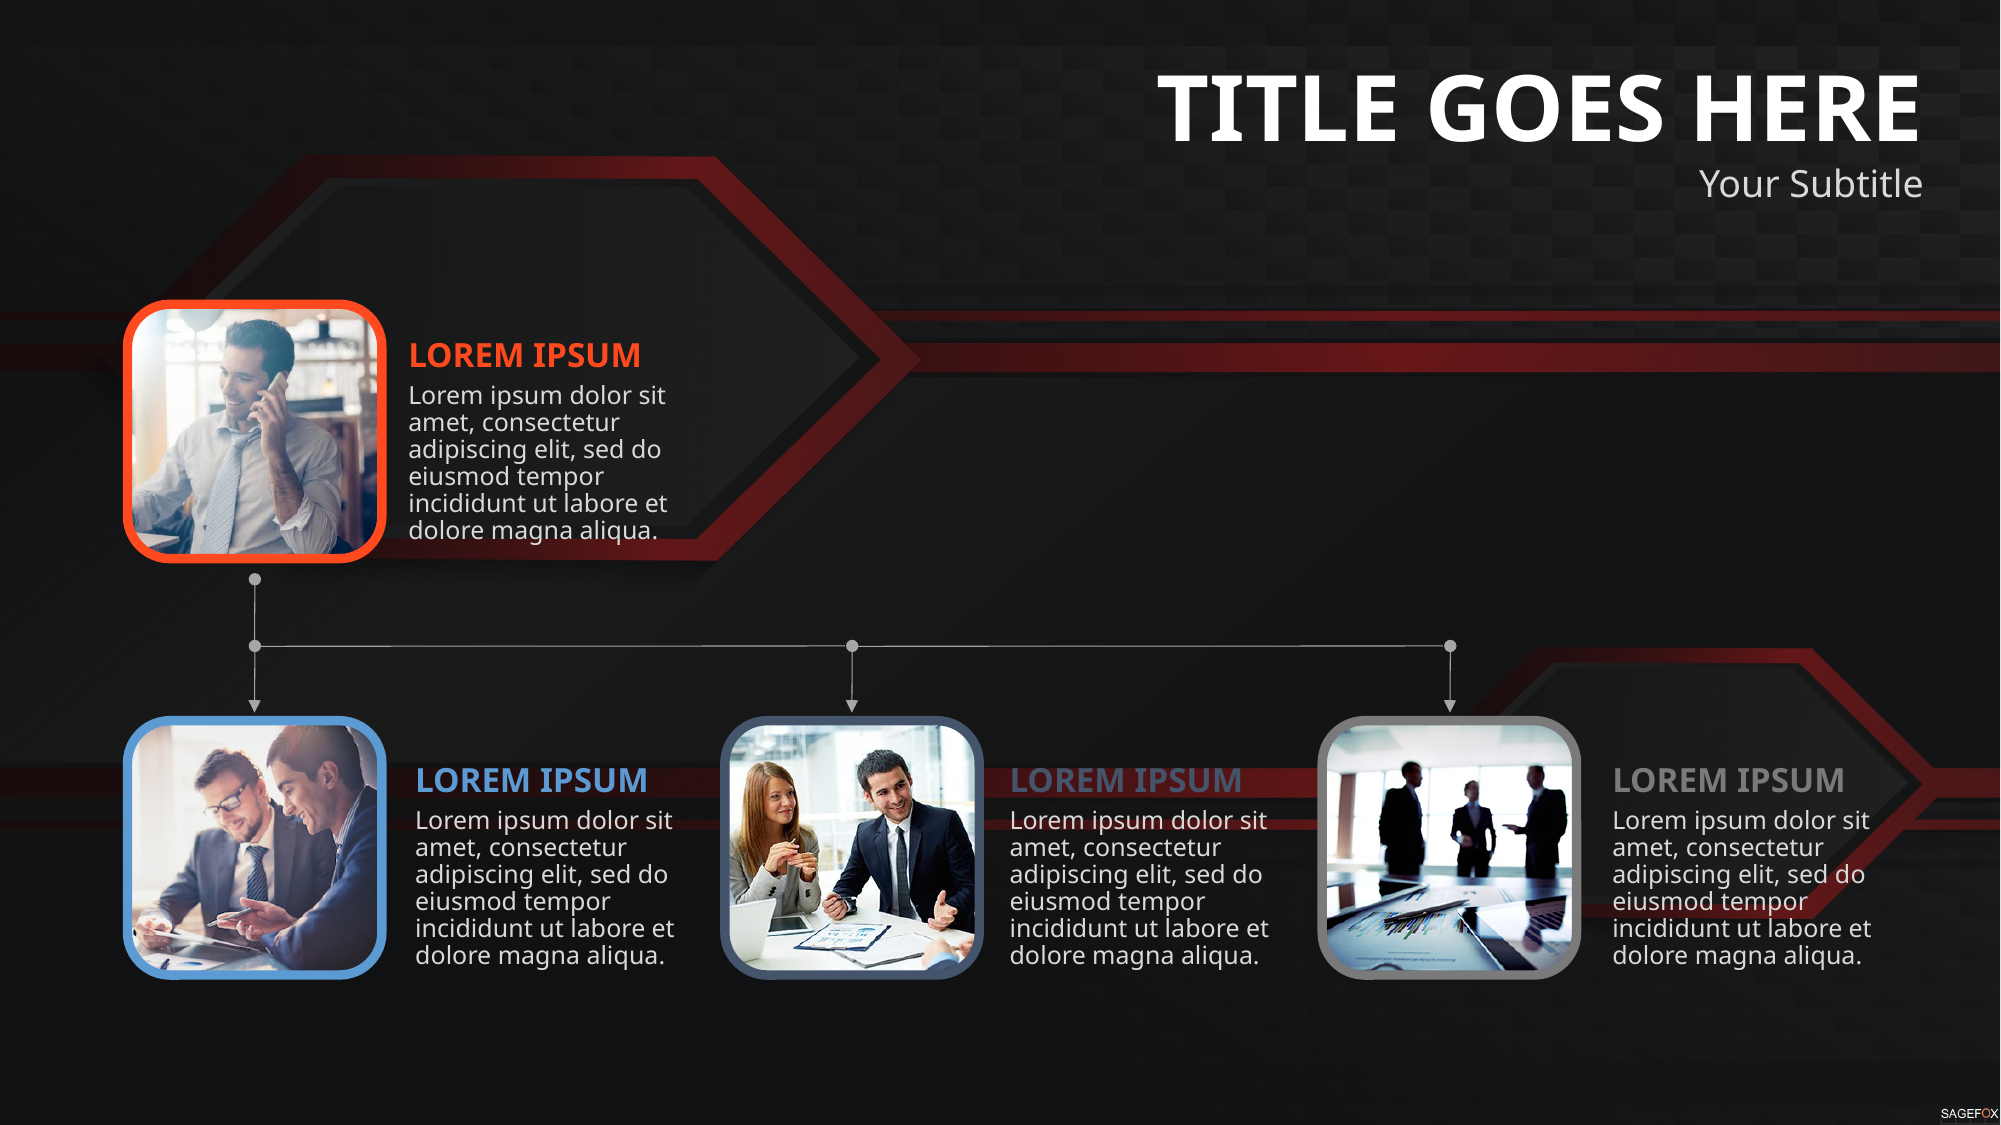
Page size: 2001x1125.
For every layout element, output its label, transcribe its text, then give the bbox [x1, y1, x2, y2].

list LOREM IPSUM [415, 760, 720, 803]
picture [0, 0, 2001, 1125]
list LOREM IPSUM [1009, 760, 1317, 803]
list Lorem ipsum dolor sit amet, consectetur adipiscing elit, sed do eiusmod tempor incididunt ut labore et dolore magna aliqua. [415, 808, 721, 945]
text_box TITLE GOES HERE Your Subtitle [1035, 42, 1939, 212]
list Lorem ipsum dolor sit amet, consectetur adipiscing elit, sed do eiusmod tempor incididunt ut labore et dolore magna aliqua. [1009, 808, 1318, 945]
list Lorem ipsum dolor sit amet, consectetur adipiscing elit, sed do eiusmod tempor incididunt ut labore et dolore magna aliqua. [408, 383, 721, 520]
list LOREM IPSUM [408, 335, 721, 378]
list LOREM IPSUM [1612, 760, 1925, 803]
list Lorem ipsum dolor sit amet, consectetur adipiscing elit, sed do eiusmod tempor incididunt ut labore et dolore magna aliqua. [1612, 808, 1925, 945]
